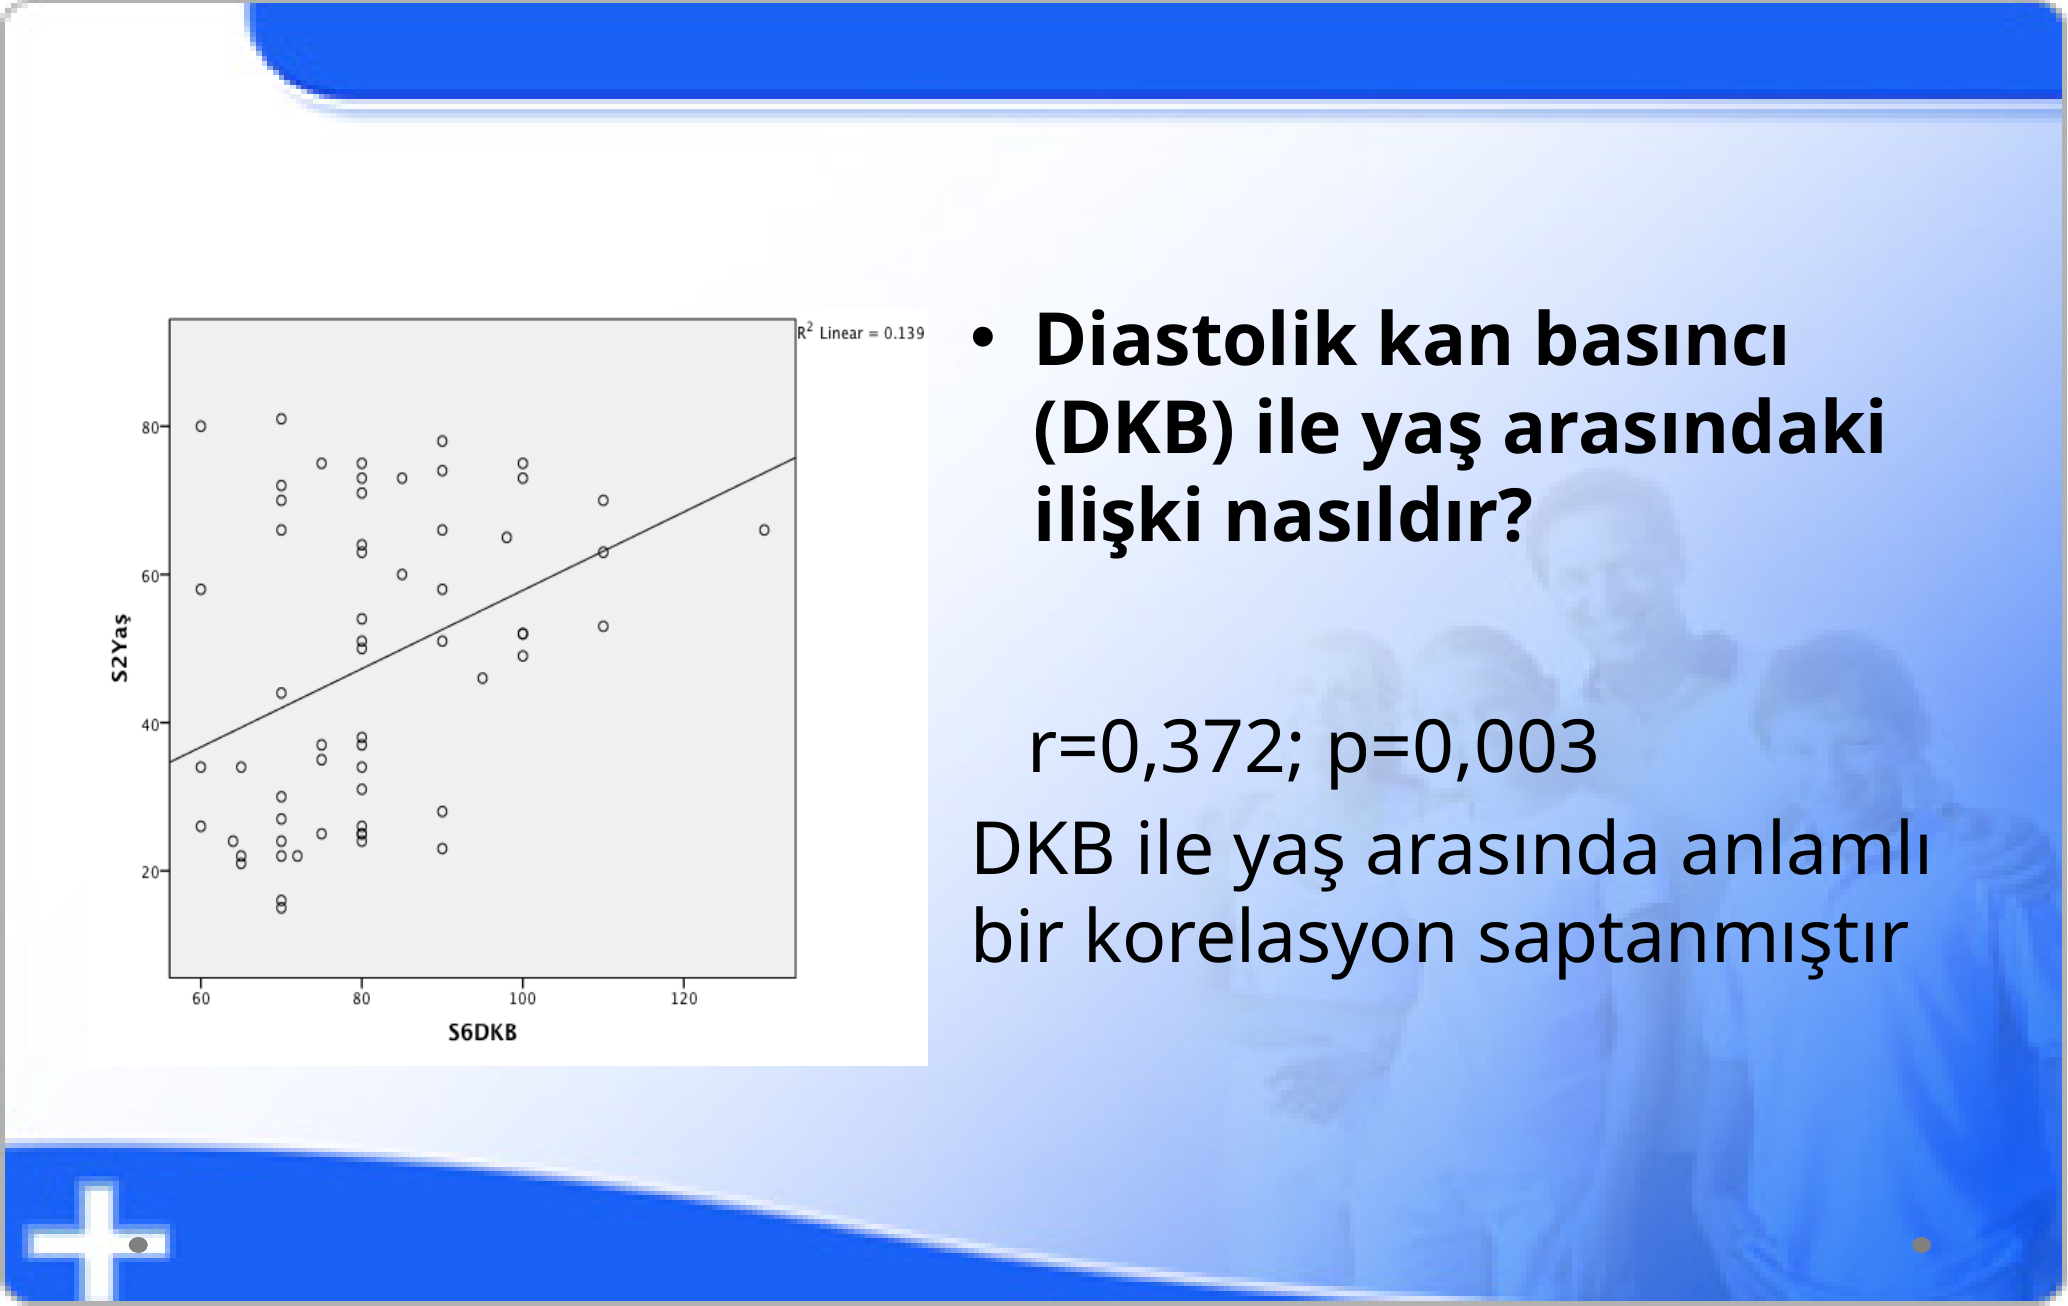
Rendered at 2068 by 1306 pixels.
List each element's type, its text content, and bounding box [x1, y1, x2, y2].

picture [0, 0, 2068, 1306]
list Diastolik kan basıncı (DKB) ile yaş arasındaki ilişki nasıldır? r=0,372; p=0,003 DKB ile yaş arasında anlamlı bir korelasyon saptanmıştır [950, 180, 1961, 1161]
